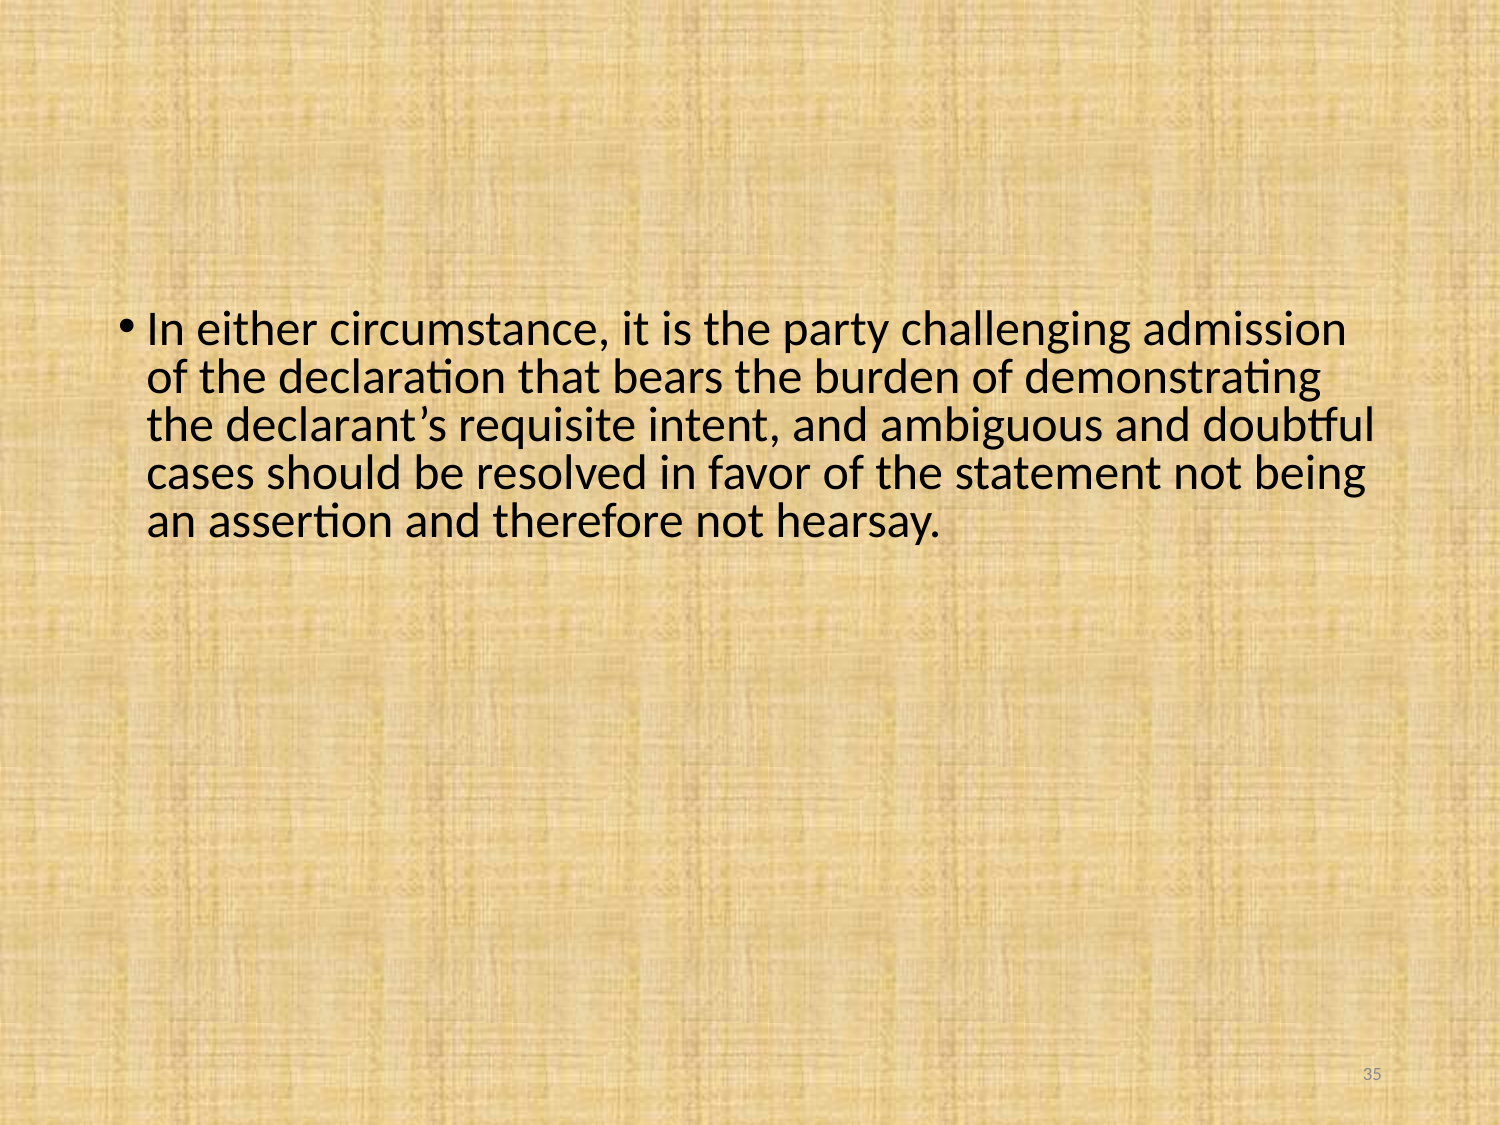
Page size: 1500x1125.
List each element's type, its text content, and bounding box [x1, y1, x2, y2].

list In either circumstance, it is the party challenging admission of the declaration that bears the burden of demonstrating the declarant’s requisite intent, and ambiguous and doubtful cases should be resolved in favor of the statement not being an assertion and therefore not hearsay. [103, 299, 1397, 1014]
slide_number 35 [1059, 1042, 1397, 1103]
picture [0, 0, 1500, 1125]
